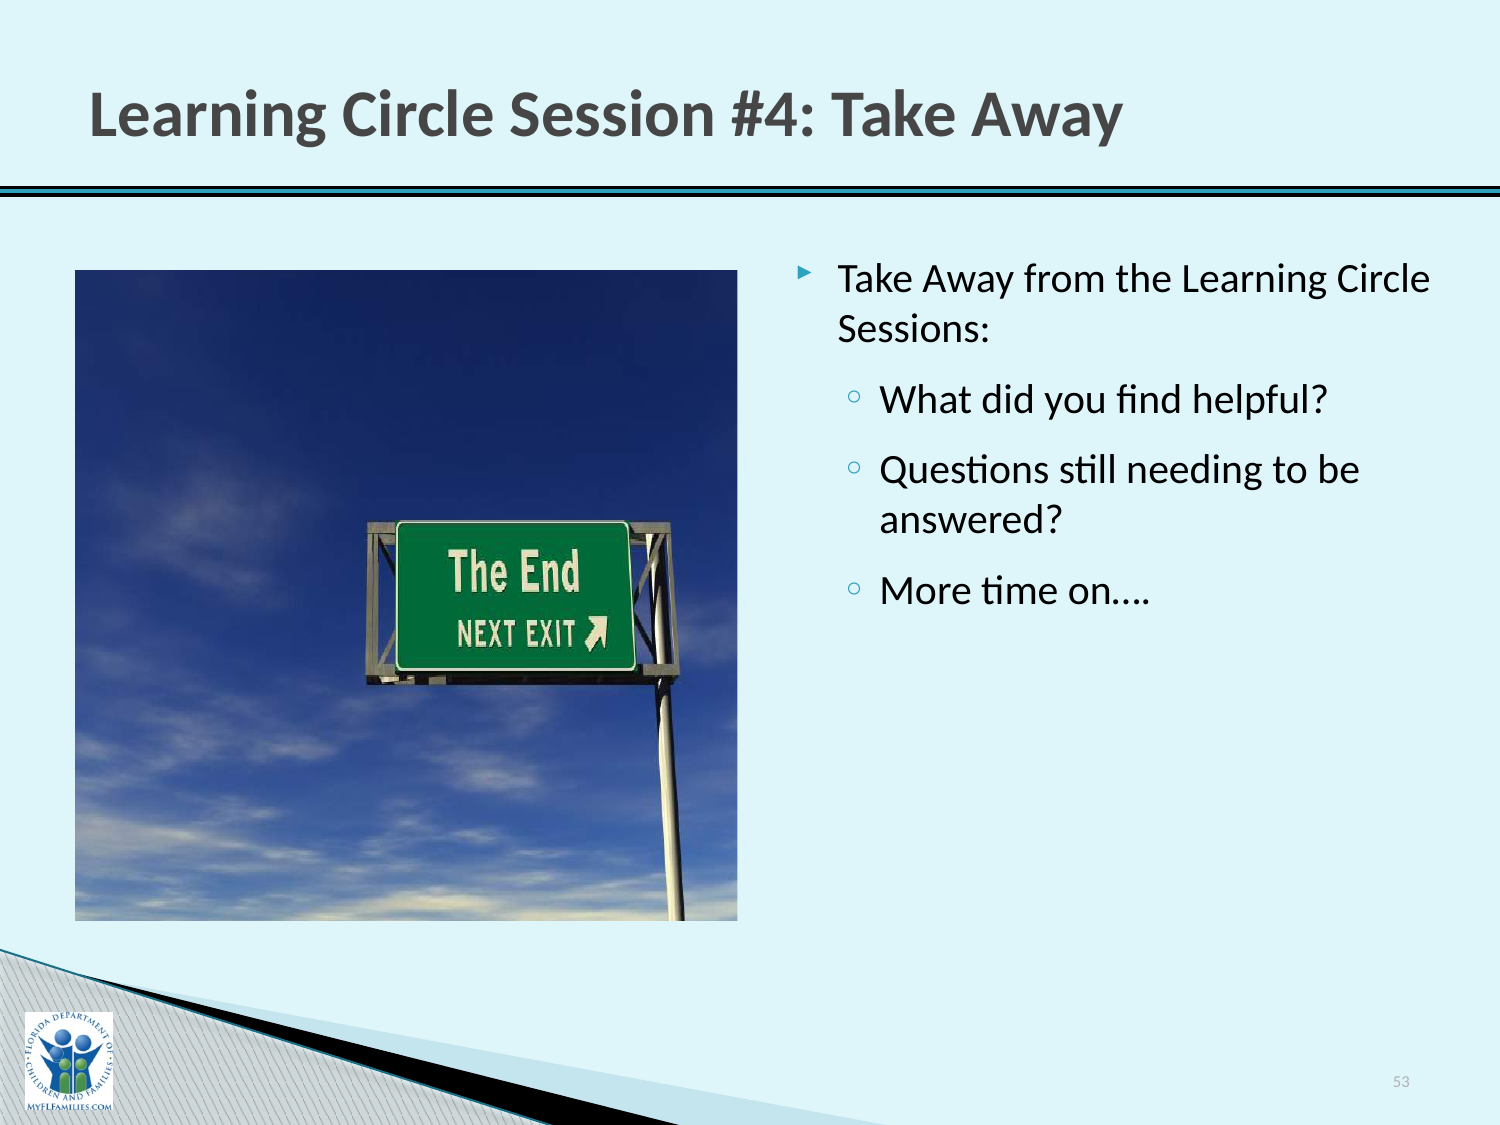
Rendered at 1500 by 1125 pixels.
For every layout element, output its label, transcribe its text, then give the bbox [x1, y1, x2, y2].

list Take Away from the Learning Circle Sessions: What did you find helpful? Questions still needing to be answered? More time on…. [762, 242, 1459, 1052]
slide_number 53 [1299, 1051, 1425, 1112]
picture [25, 1012, 113, 1110]
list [74, 269, 738, 922]
title Learning Circle Session #4: Take Away [75, 45, 1425, 175]
